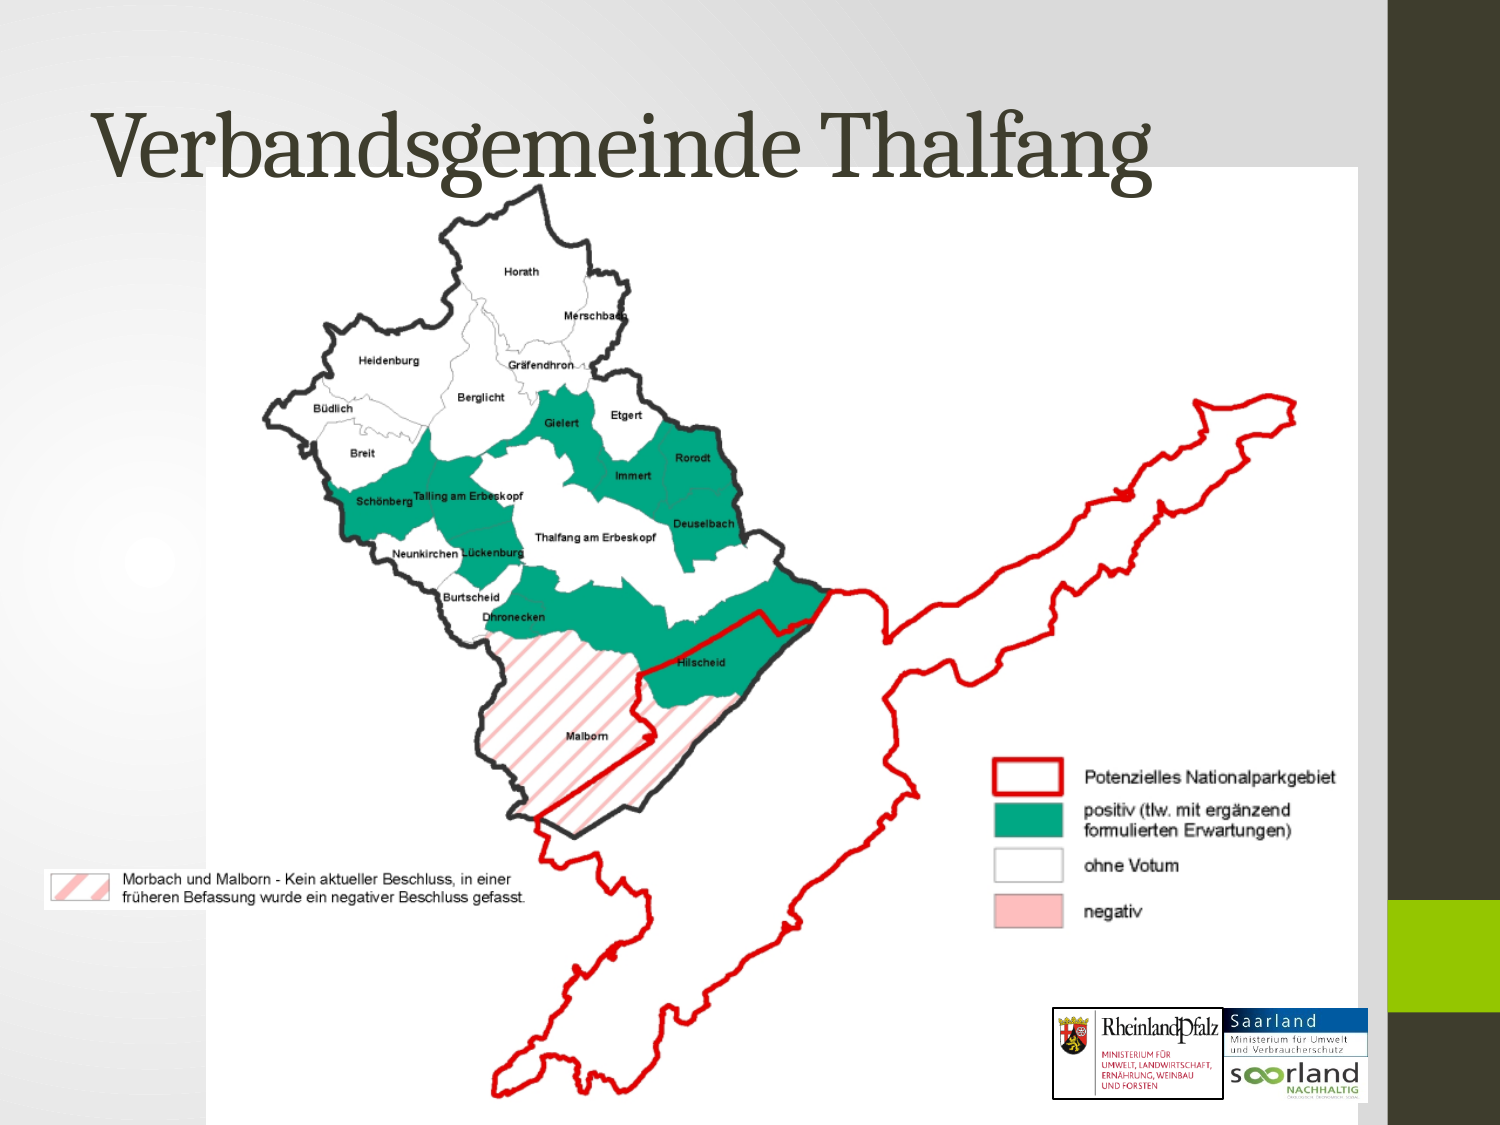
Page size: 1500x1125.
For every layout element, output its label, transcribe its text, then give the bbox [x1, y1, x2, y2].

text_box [1052, 1007, 1369, 1104]
title Verbandsgemeinde Thalfang [75, 45, 1325, 233]
picture [43, 167, 1358, 1125]
